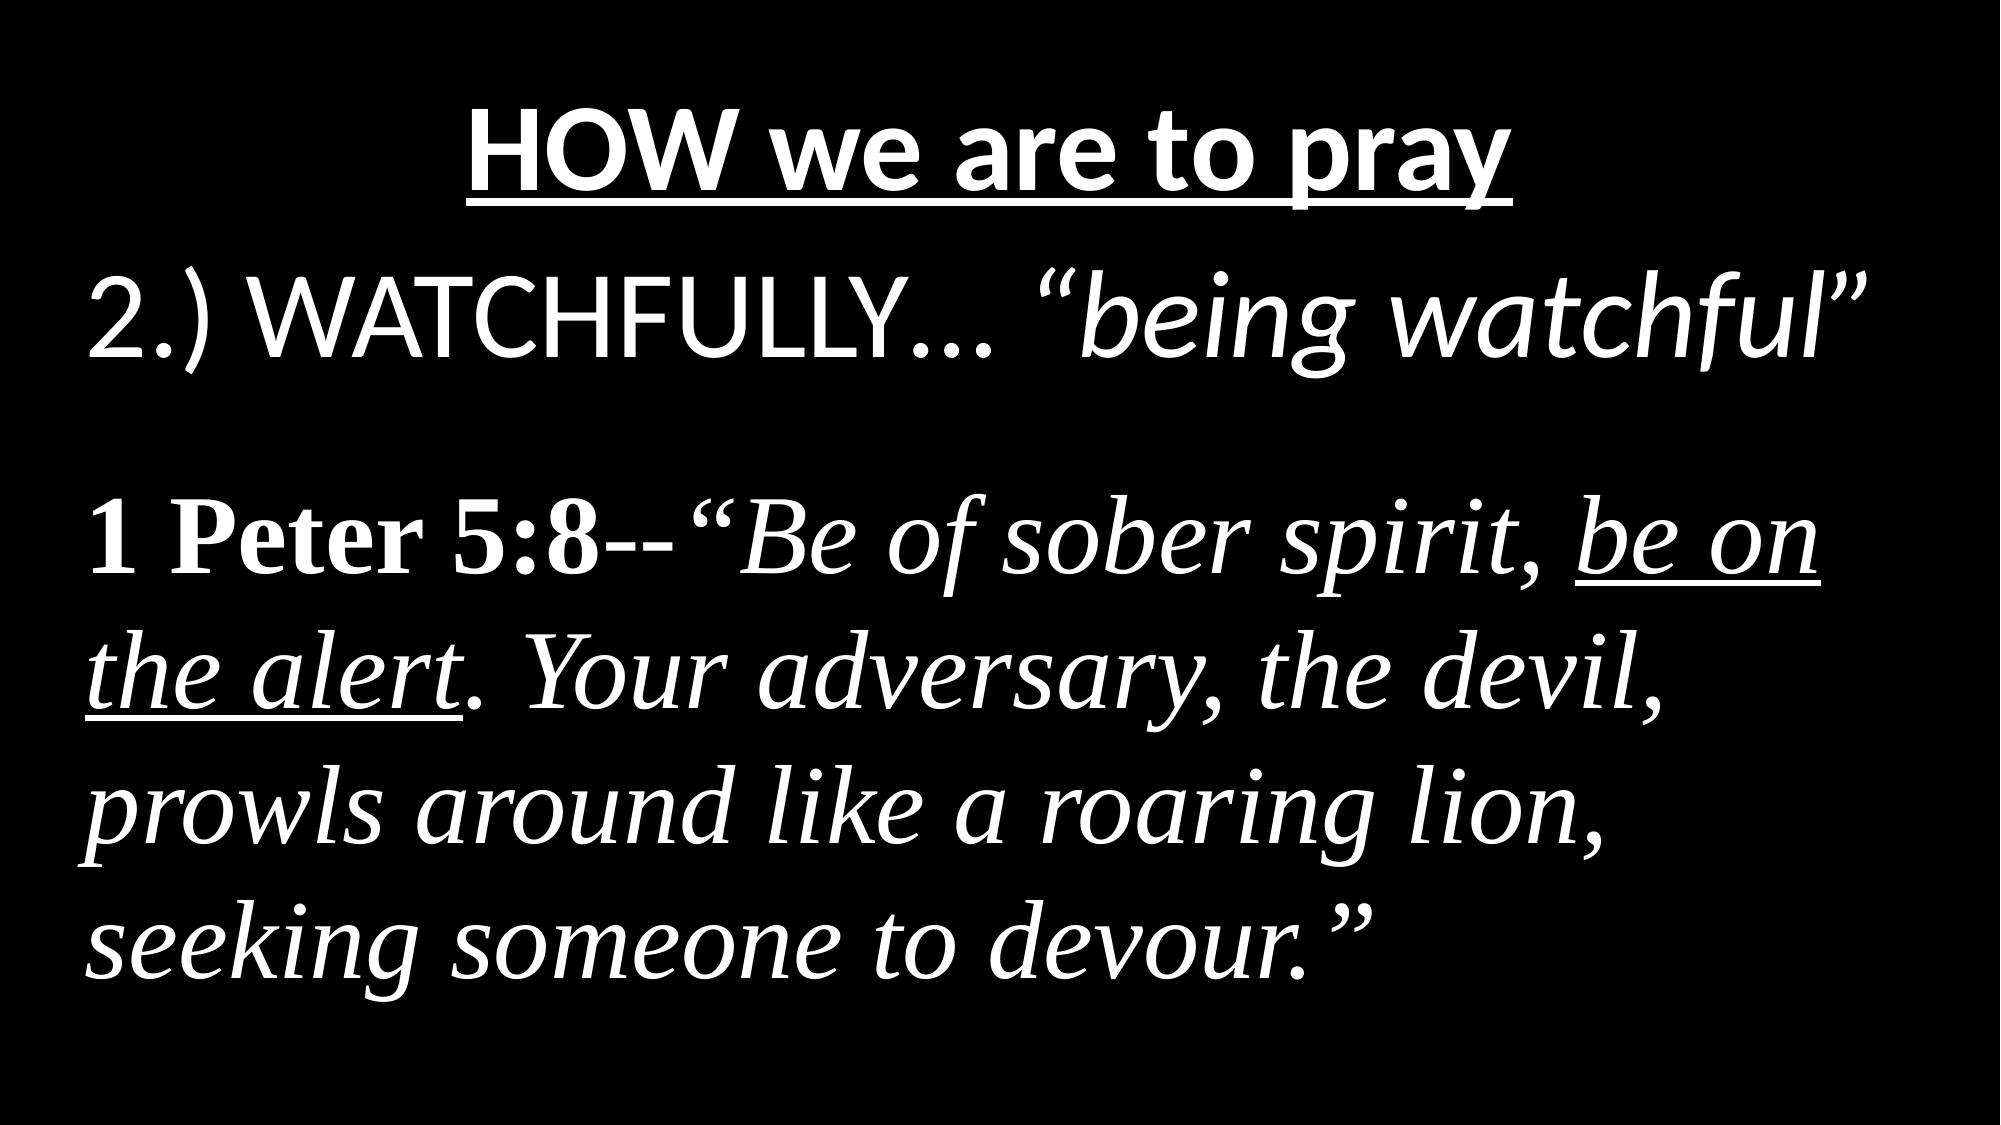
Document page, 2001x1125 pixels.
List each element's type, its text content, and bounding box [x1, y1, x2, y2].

text_box 1 Peter 5:8--“Be of sober spirit, be on the alert. Your adversary, the devil, prowls around like a roaring lion, seeking someone to devour.” [70, 453, 1911, 1009]
title HOW we are to pray [35, 47, 2000, 225]
text_box 2.) WATCHFULLY… “being watchful” [70, 224, 1991, 390]
